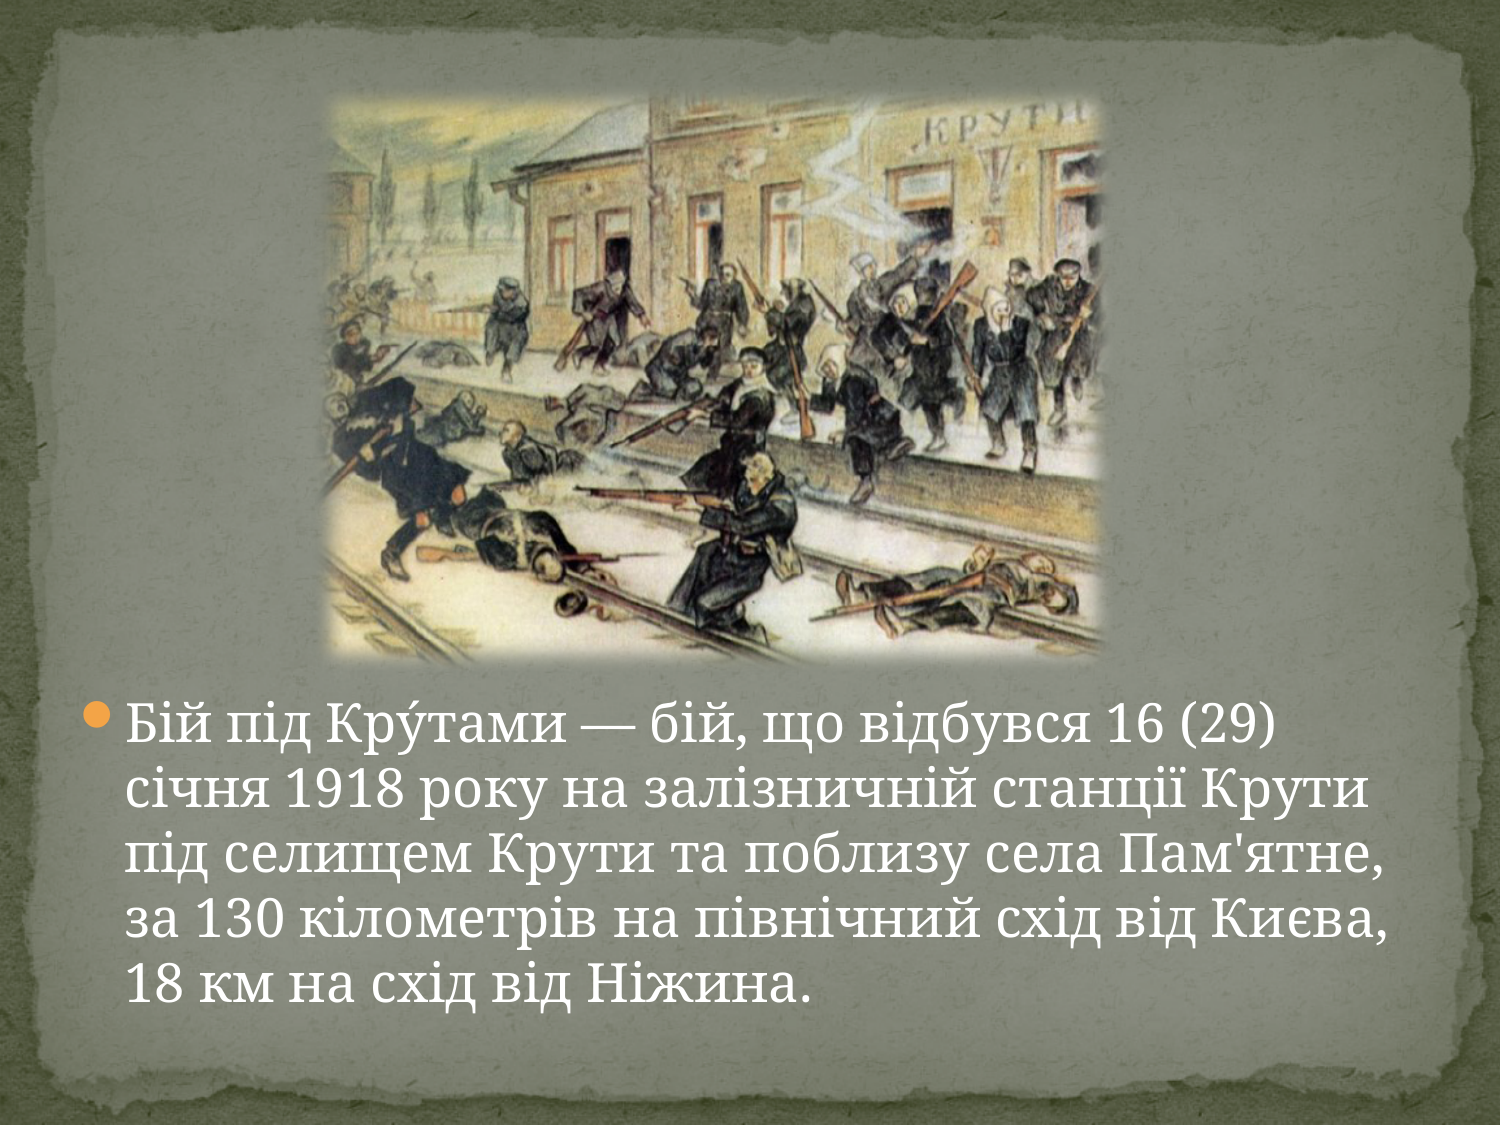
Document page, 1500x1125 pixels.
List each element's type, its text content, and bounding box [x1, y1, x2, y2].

picture [314, 85, 1113, 672]
list Бій під Кру́тами — бій, що відбувся 16 (29) січня 1918 року на залізничній станції Крути під селищем Крути та поблизу села Пам'ятне, за 130 кілометрів на північний схід від Києва, 18 км на схід від Ніжина. [64, 680, 1415, 1041]
